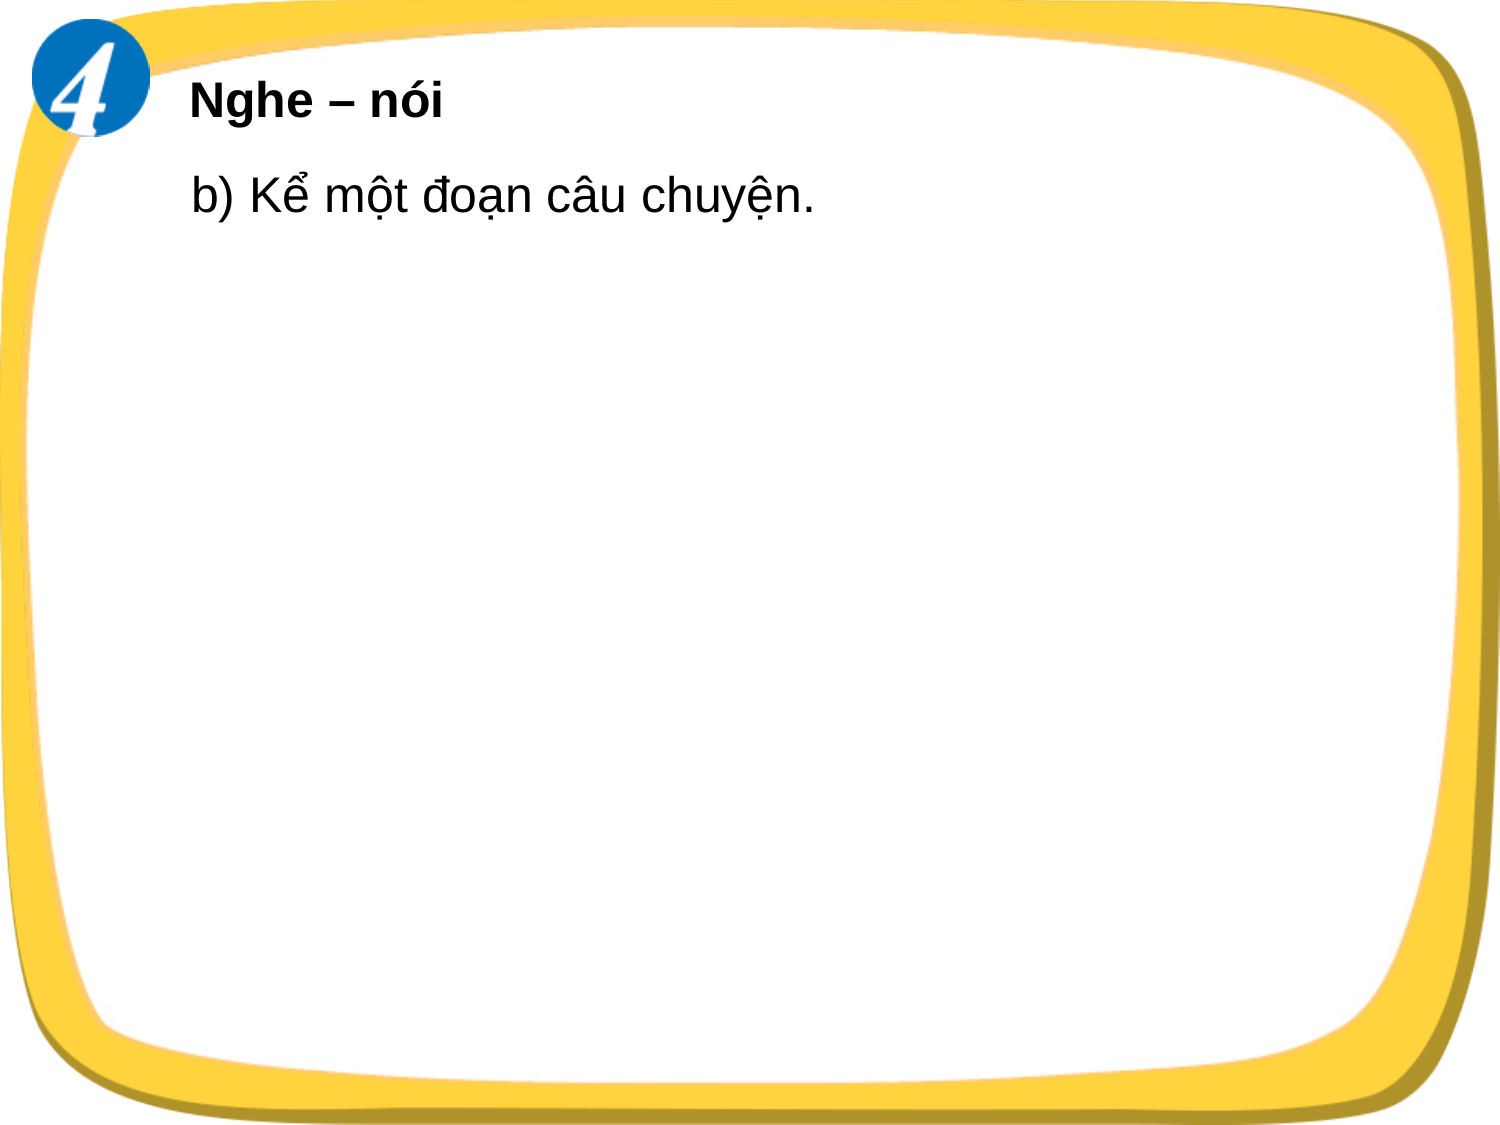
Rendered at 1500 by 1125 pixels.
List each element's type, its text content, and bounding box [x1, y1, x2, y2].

text_box b) Kể một đoạn câu chuyện. [176, 154, 832, 230]
text_box Nghe – nói [174, 60, 460, 135]
picture [0, 0, 1500, 1125]
